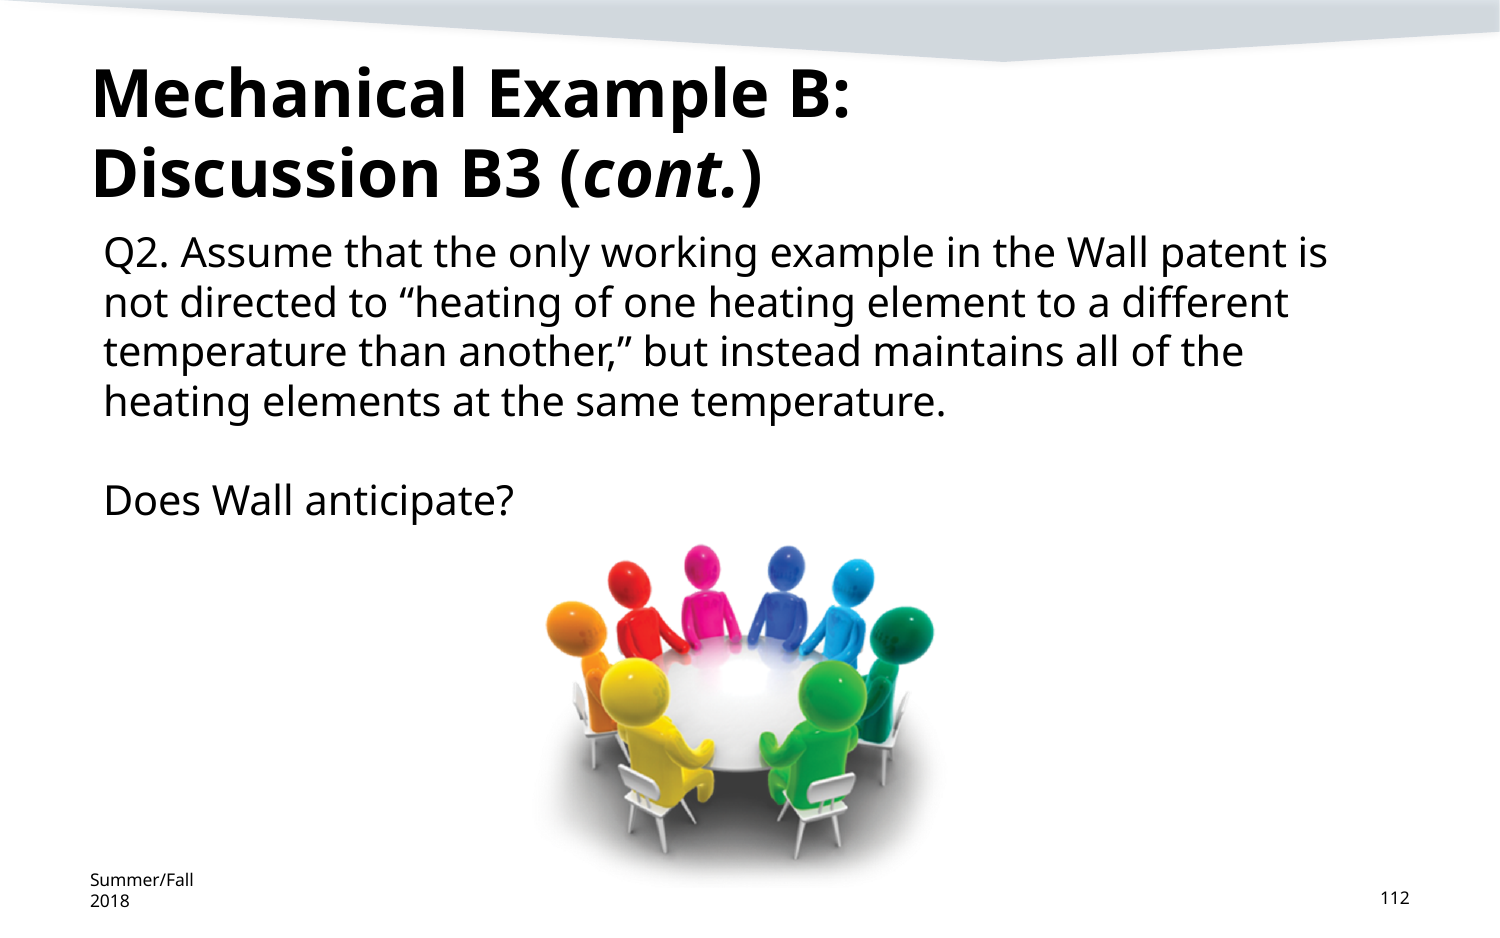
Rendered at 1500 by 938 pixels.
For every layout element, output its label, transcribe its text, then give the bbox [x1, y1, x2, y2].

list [524, 530, 953, 888]
slide_number Summer/Fall 2018 [75, 868, 250, 919]
title Mechanical Example B: Discussion B3 (cont.) [75, 62, 1425, 219]
text_box Q2. Assume that the only working example in the Wall patent is not directed to “heating of one heating element to a different temperature than another,” but instead maintains all of the heating elements at the same temperature. Does Wall anticipate? [88, 218, 1413, 532]
slide_number 112 [1250, 868, 1425, 919]
